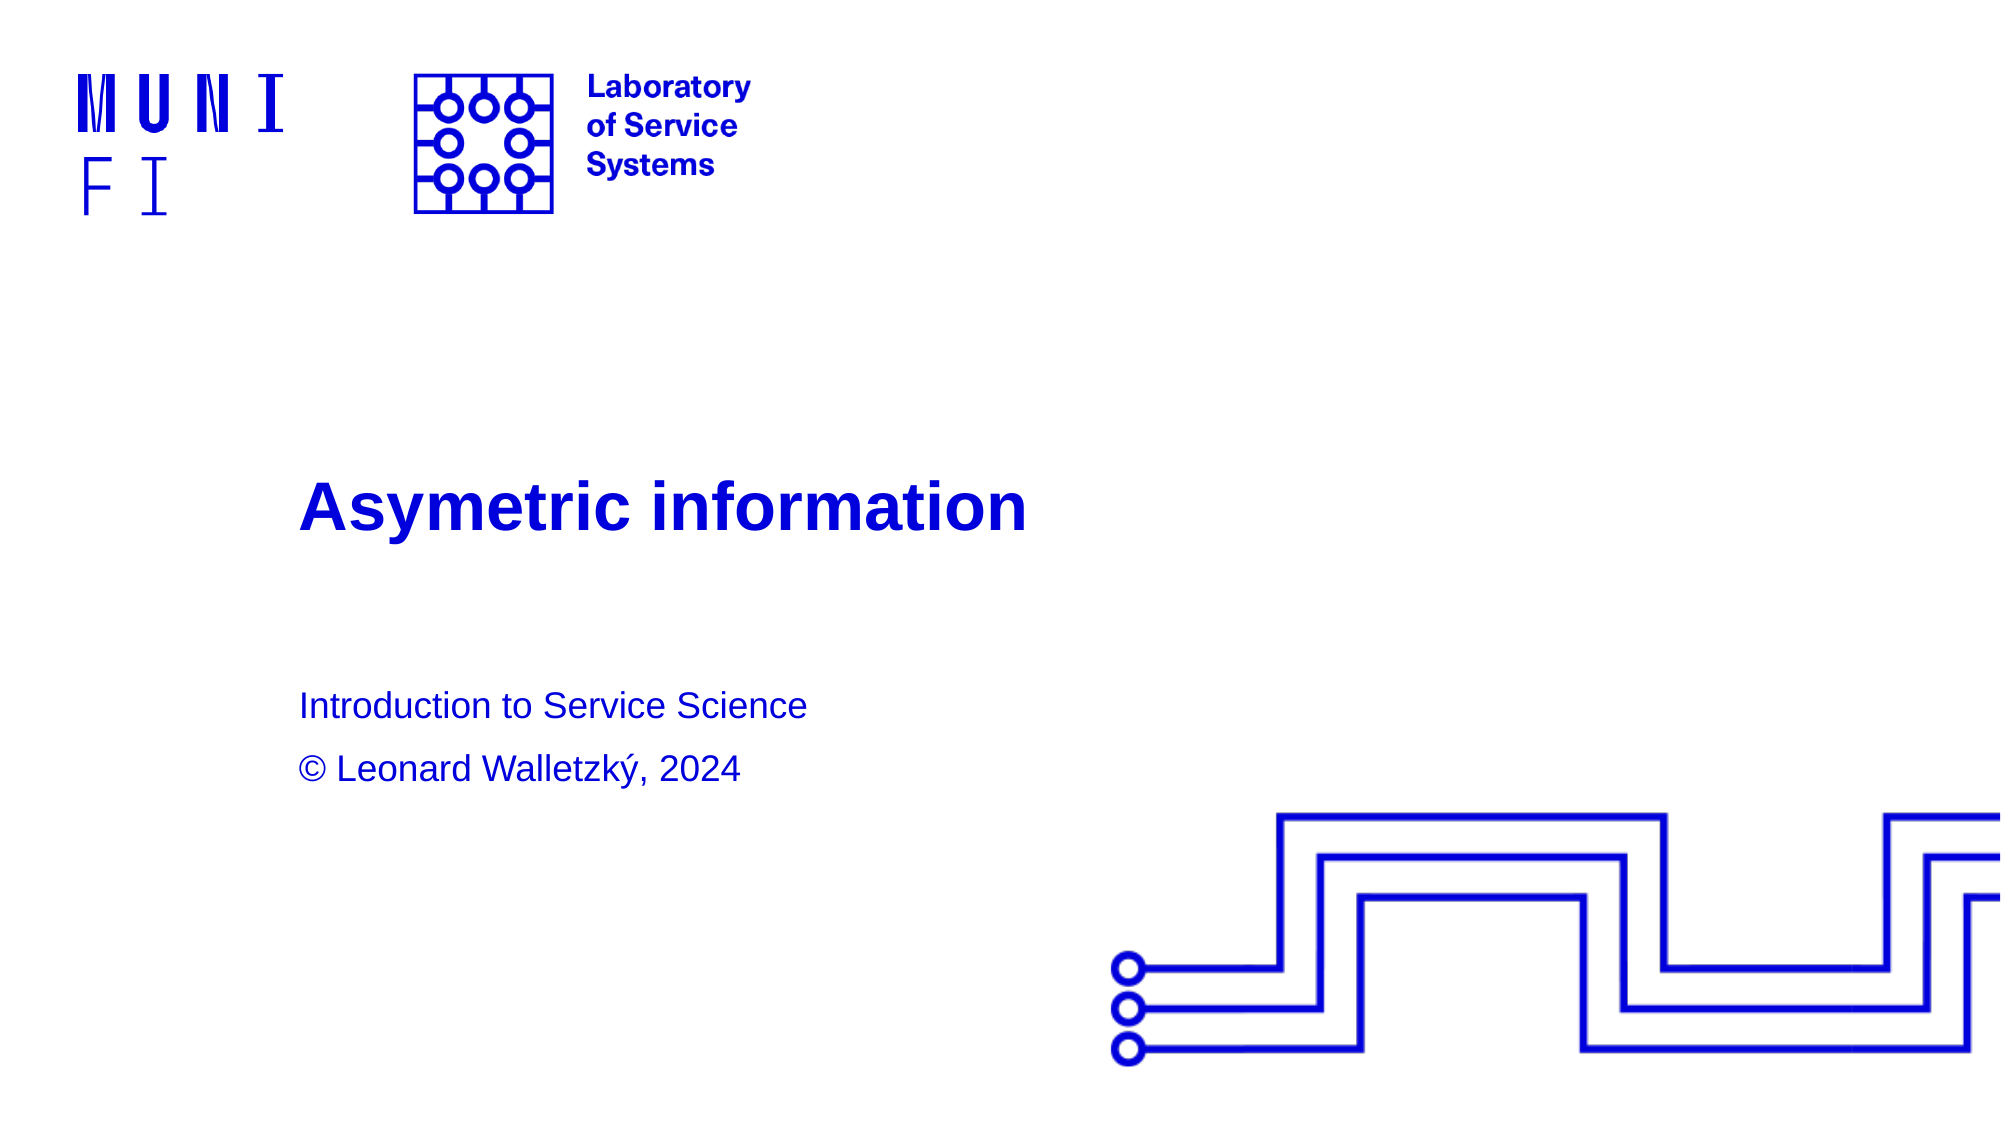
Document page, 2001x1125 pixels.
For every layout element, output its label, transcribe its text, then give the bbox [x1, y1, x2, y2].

picture [67, 62, 299, 230]
text_box Asymetric information [298, 475, 1260, 668]
picture [1106, 454, 2001, 1074]
picture [410, 70, 753, 215]
text_box Introduction to Service Science © Leonard Walletzký, 2024 [298, 675, 945, 790]
